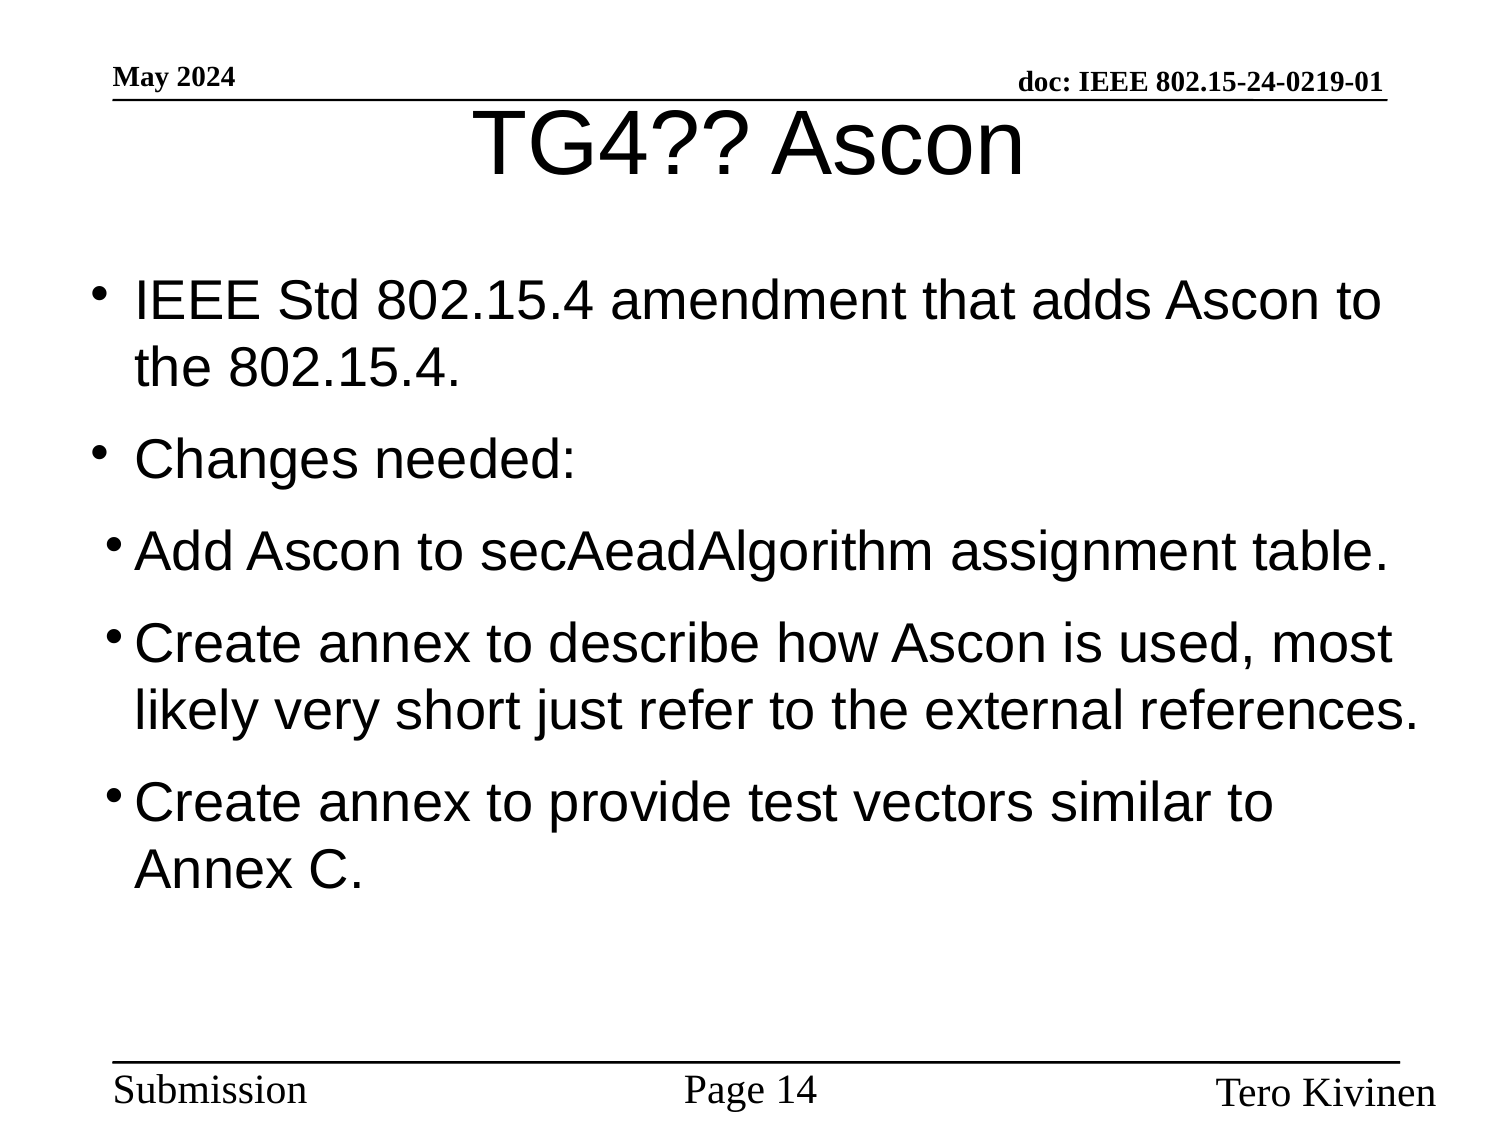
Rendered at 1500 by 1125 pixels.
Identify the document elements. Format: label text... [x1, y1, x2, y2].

text_box IEEE Std 802.15.4 amendment that adds Ascon to the 802.15.4. Changes needed: Add Ascon to secAeadAlgorithm assignment table. Create annex to describe how Ascon is used, most likely very short just refer to the external references. Create annex to provide test vectors similar to Annex C. [75, 263, 1424, 915]
text_box TG4?? Ascon [74, 44, 1424, 232]
